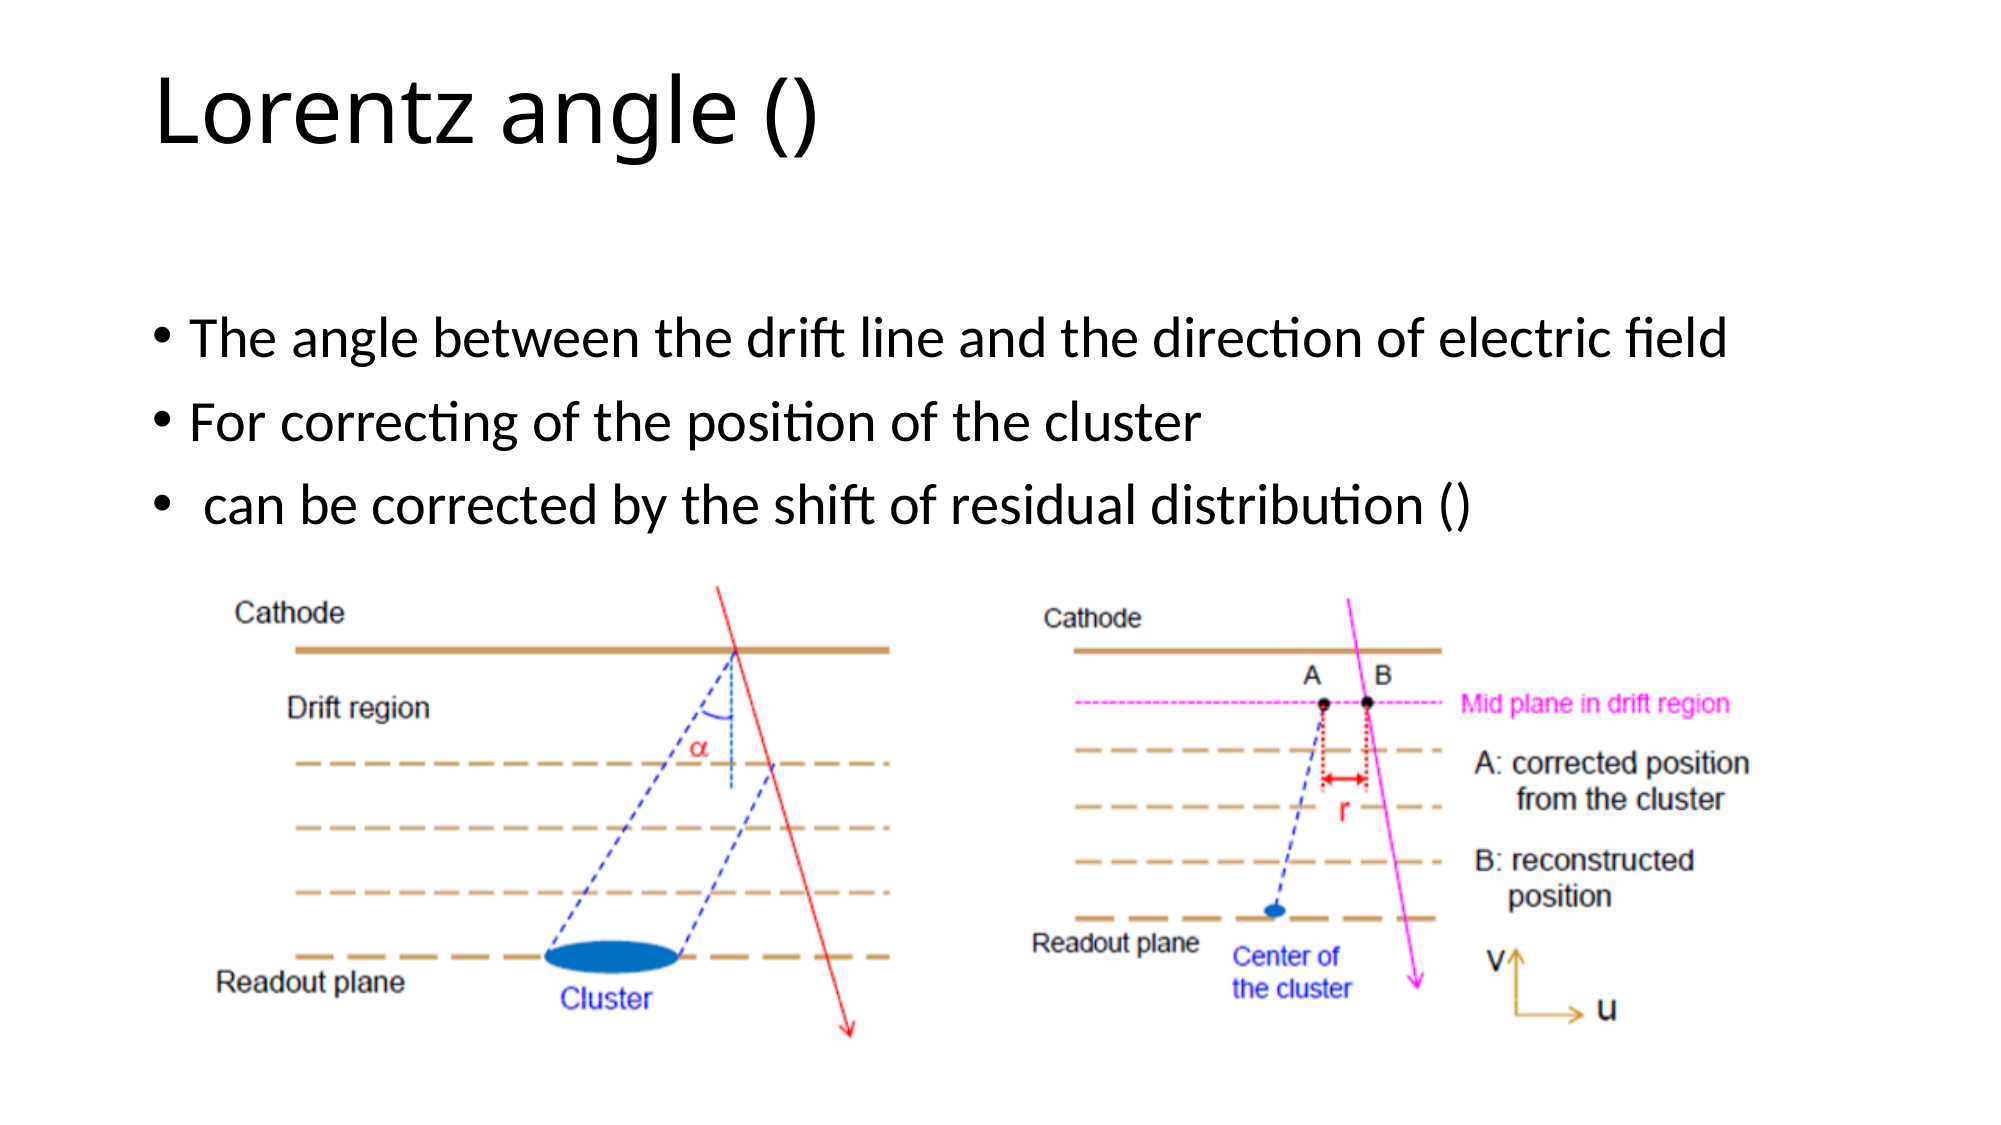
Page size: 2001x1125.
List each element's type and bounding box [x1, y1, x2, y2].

picture [182, 560, 1775, 1056]
